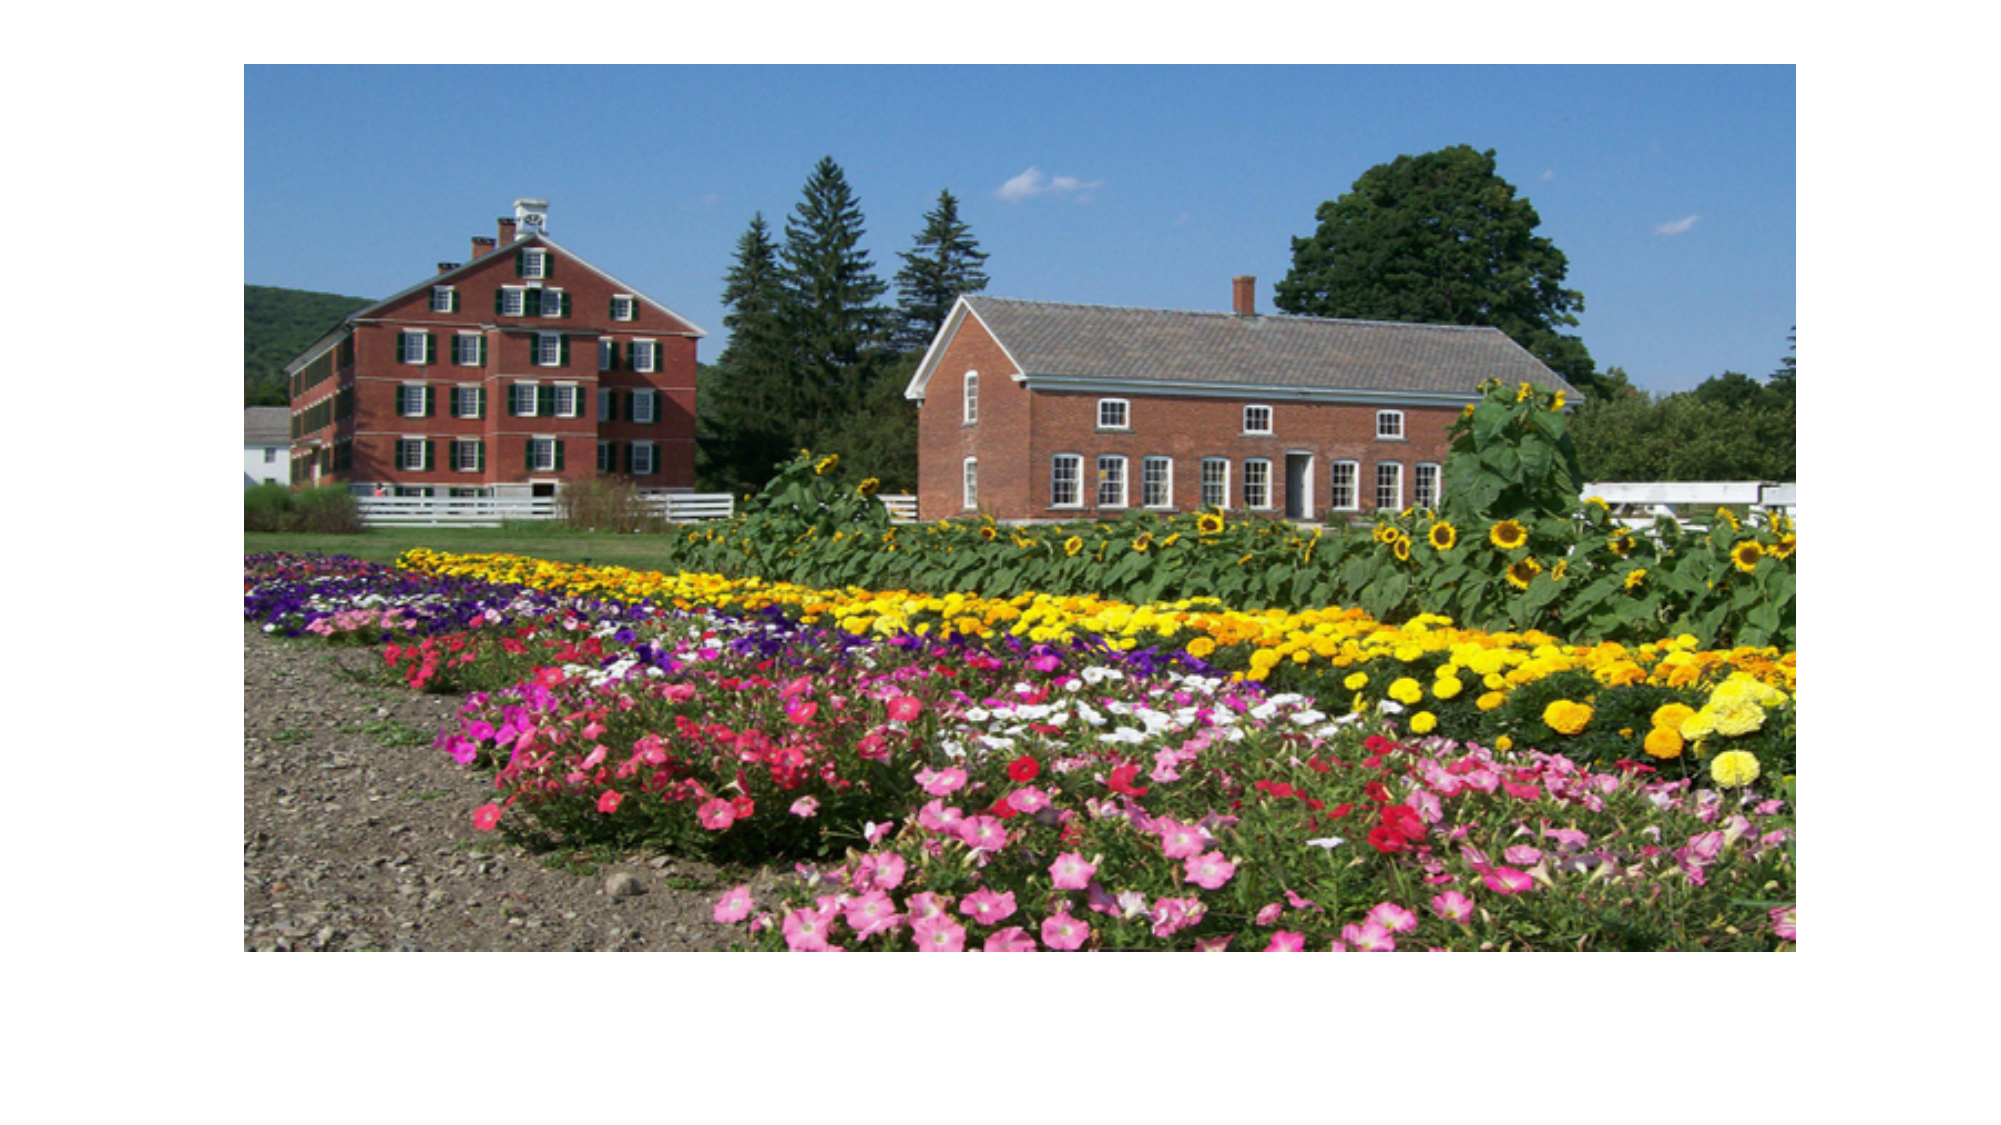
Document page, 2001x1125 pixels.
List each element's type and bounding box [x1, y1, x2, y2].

picture [244, 64, 1796, 952]
